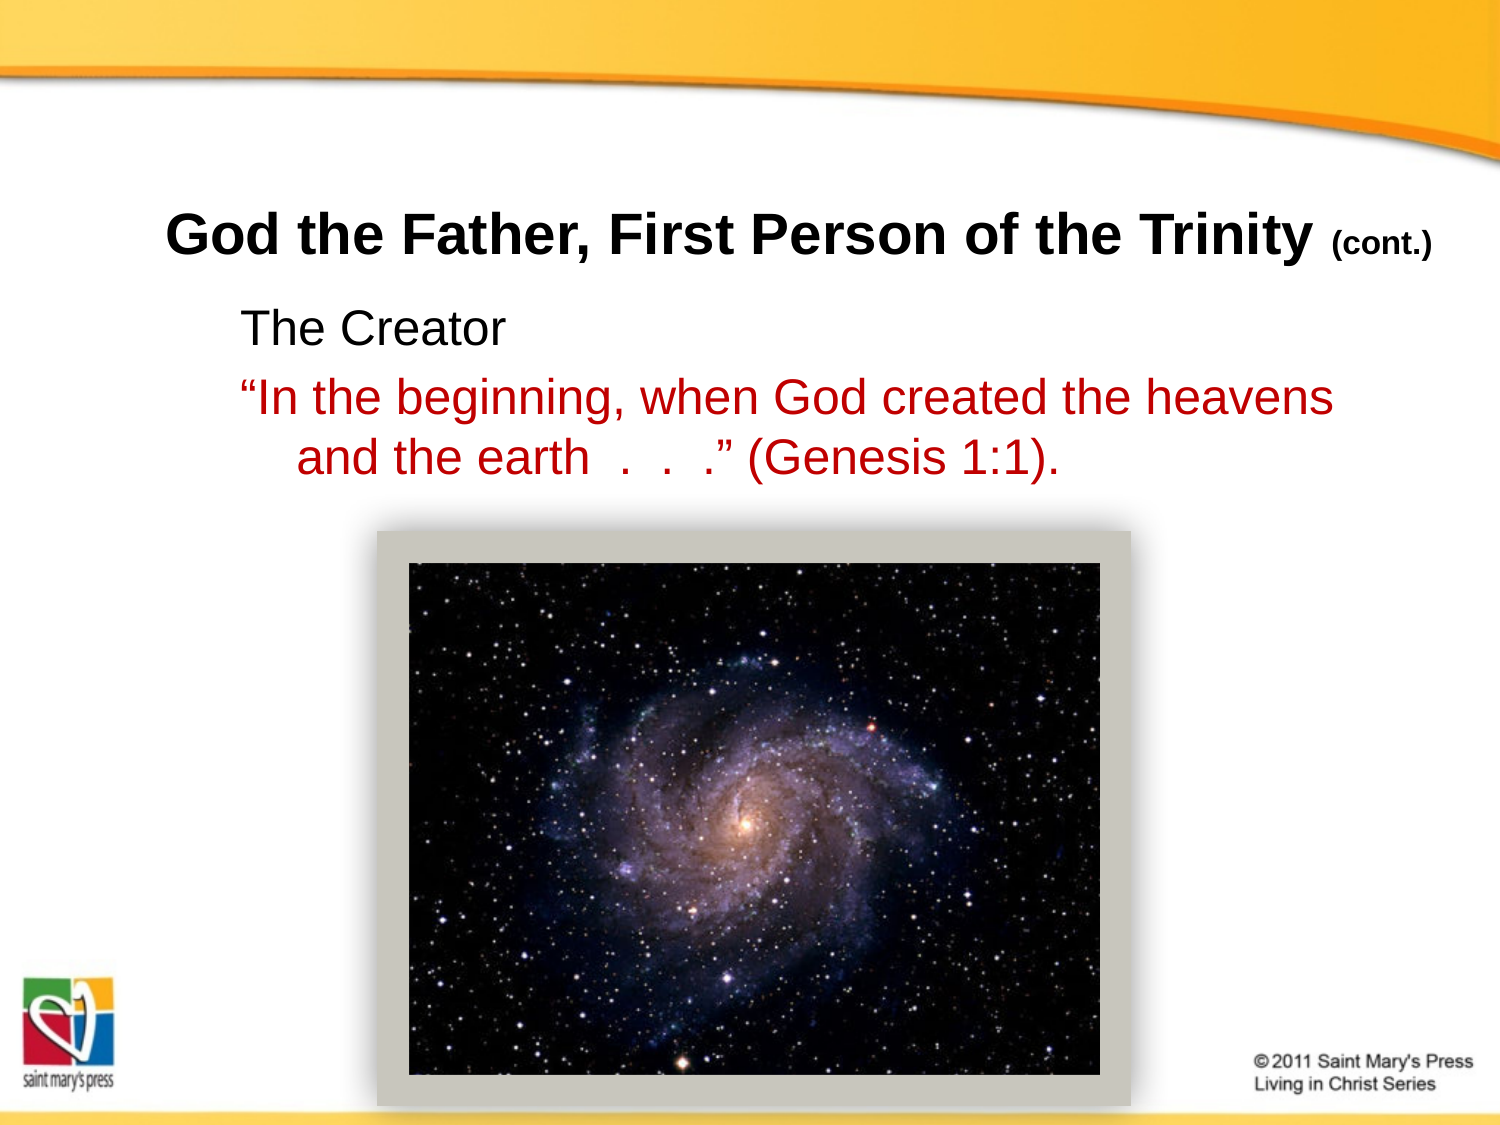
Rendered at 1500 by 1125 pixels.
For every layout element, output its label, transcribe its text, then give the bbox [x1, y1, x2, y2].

list The Creator “In the beginning, when God created the heavens and the earth . . .” (Genesis 1:1). [224, 287, 1426, 1006]
picture [0, 0, 1500, 1125]
title God the Father, First Person of the Trinity (cont.) [149, 187, 1500, 276]
